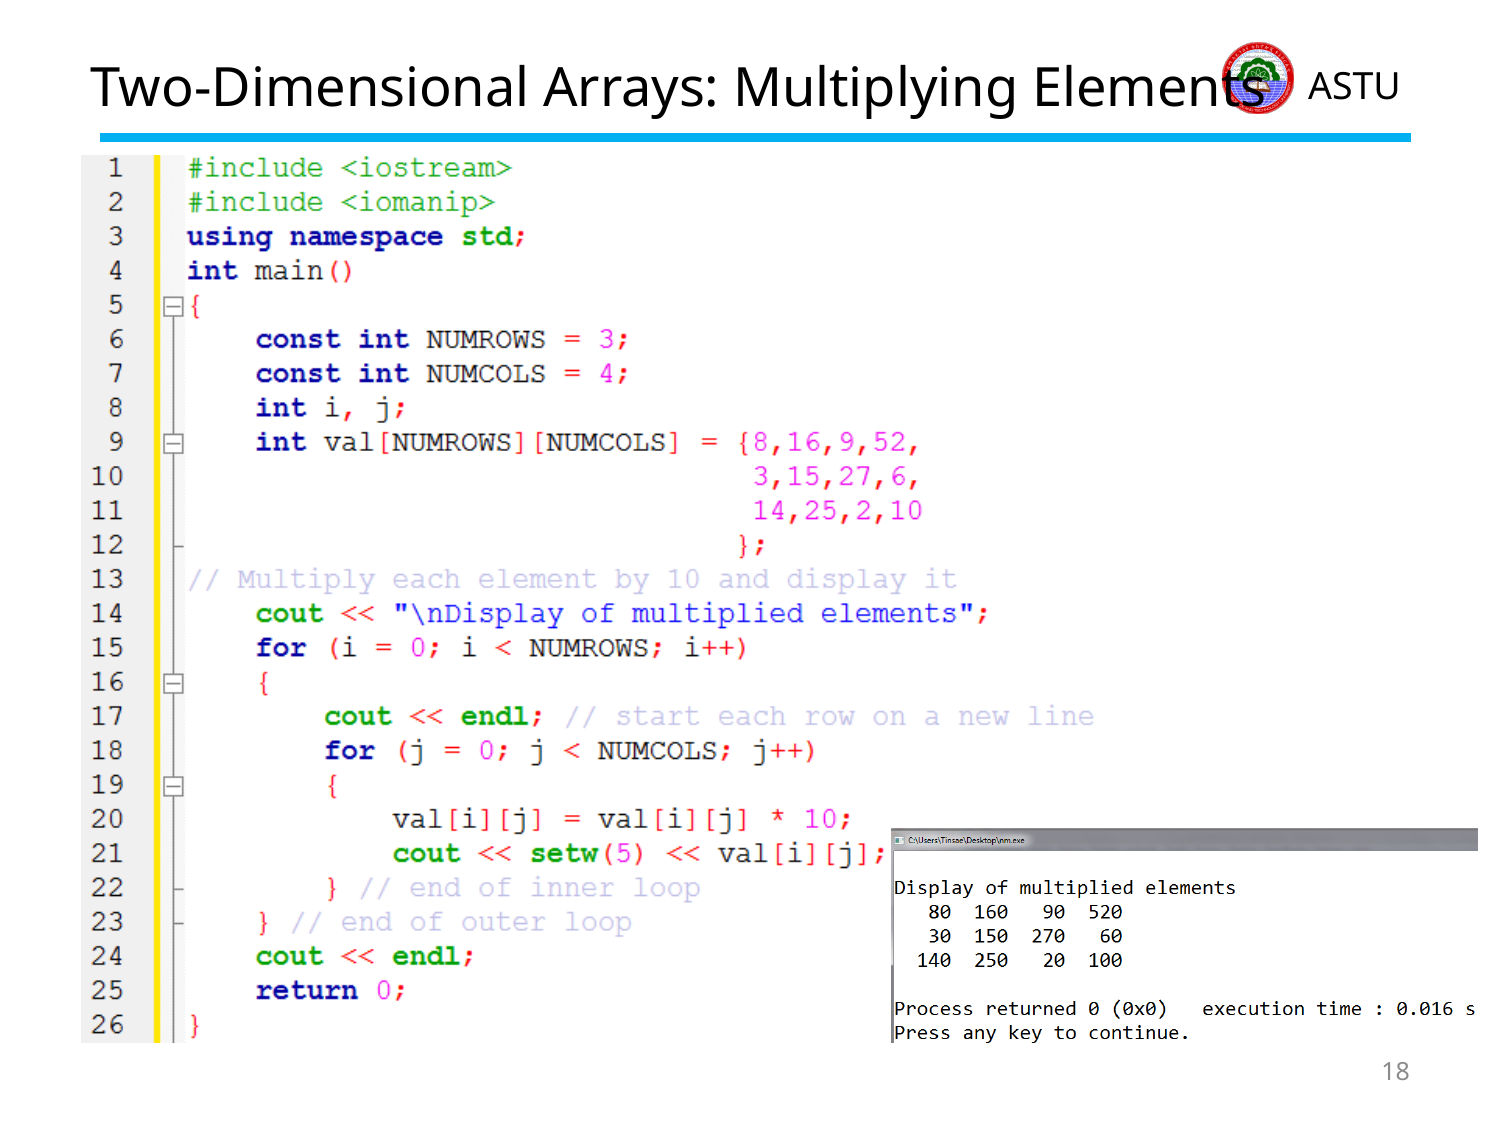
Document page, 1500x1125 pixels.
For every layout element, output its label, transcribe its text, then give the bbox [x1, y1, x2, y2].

picture [891, 827, 1478, 1043]
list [81, 155, 1117, 1043]
title Two-Dimensional Arrays: Multiplying Elements [75, 45, 1425, 126]
slide_number 18 [1074, 1052, 1425, 1103]
